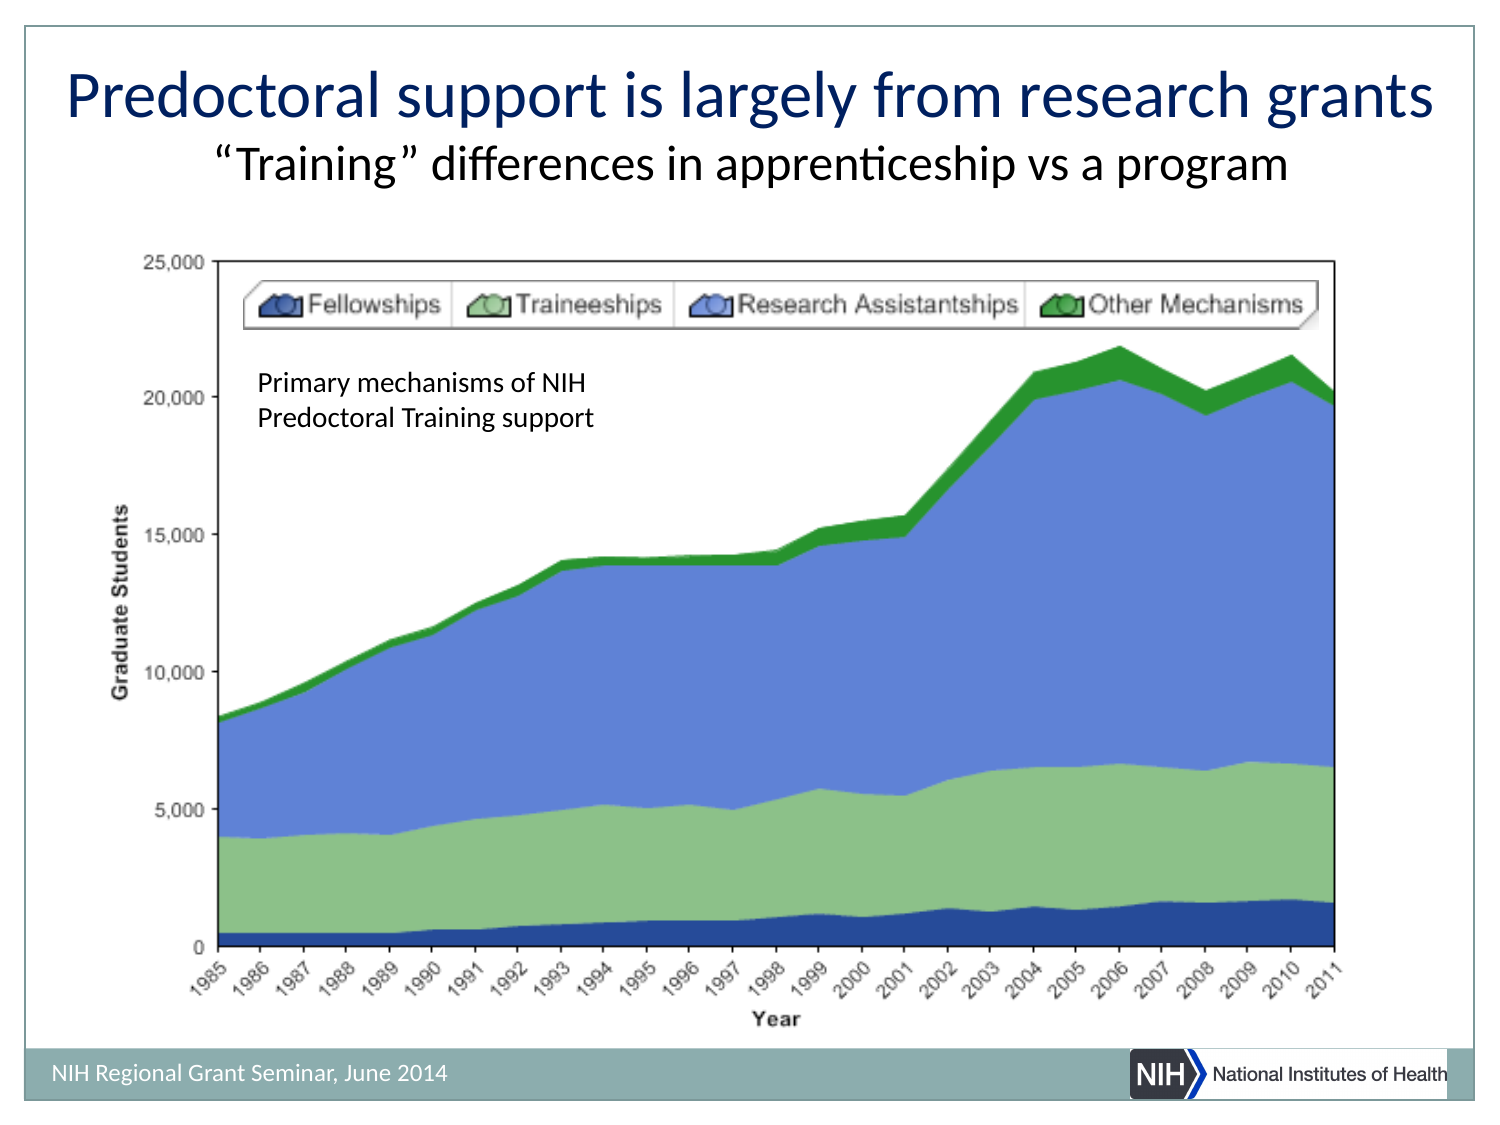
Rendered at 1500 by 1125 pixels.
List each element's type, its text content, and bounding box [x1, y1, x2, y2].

picture [1130, 1049, 1447, 1099]
footer NIH Regional Grant Seminar, June 2014 [36, 1048, 885, 1109]
text_box Predoctoral support is largely from research grants “Training” differences in apprenticeship vs a program [41, 43, 1461, 149]
picture [87, 240, 1365, 1044]
